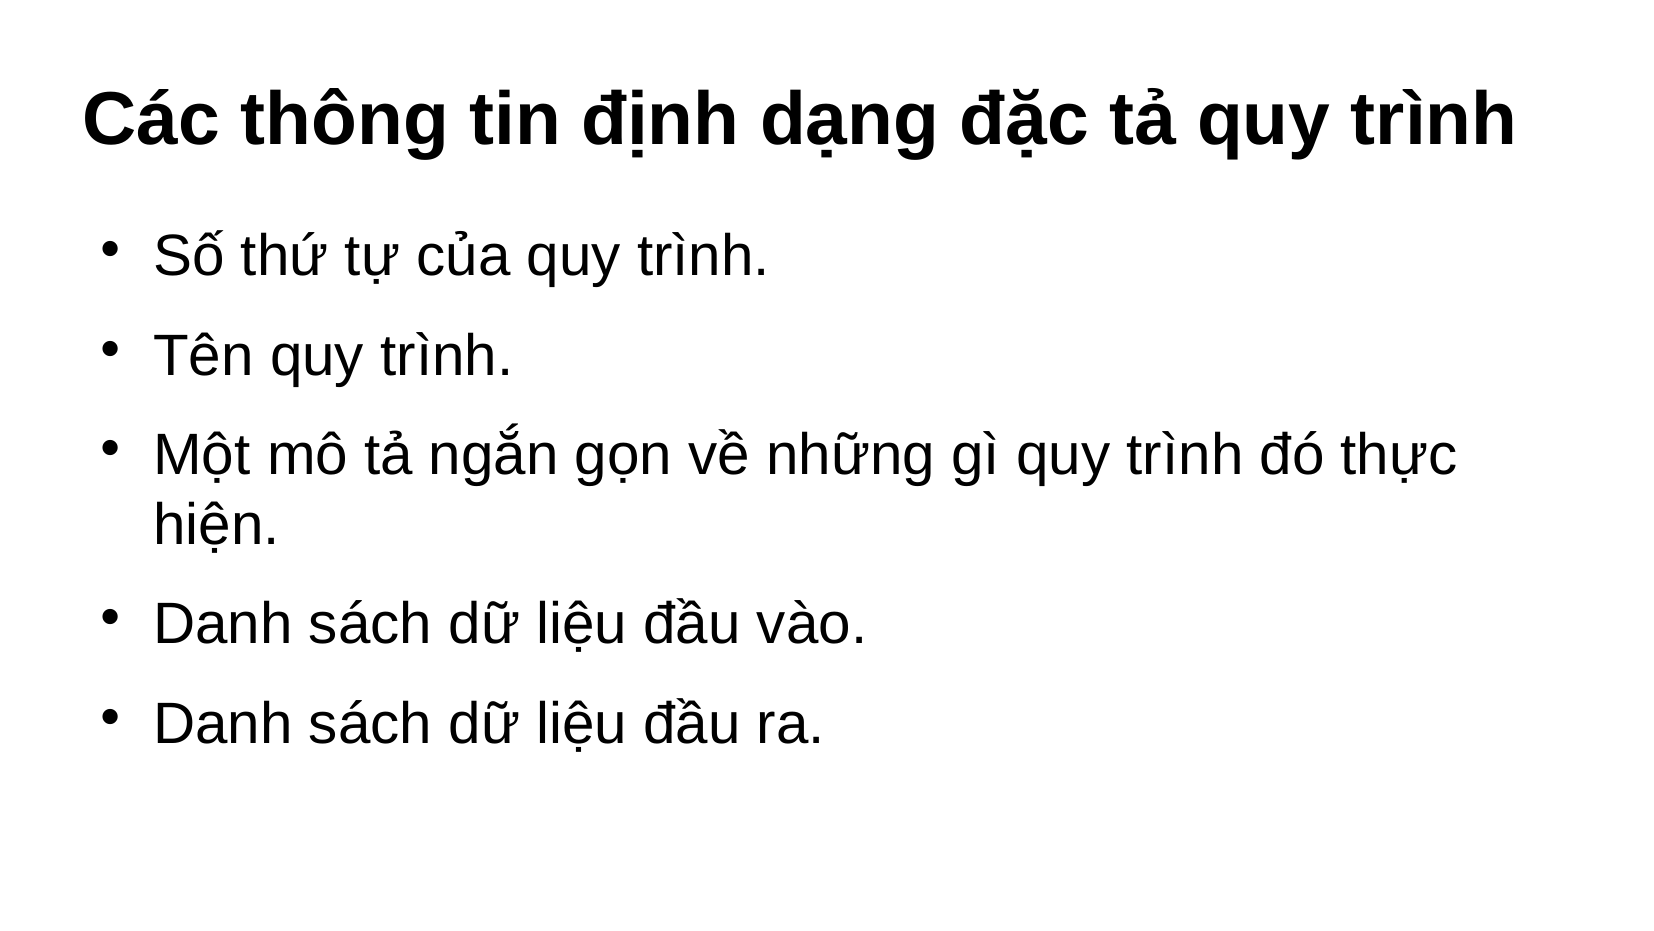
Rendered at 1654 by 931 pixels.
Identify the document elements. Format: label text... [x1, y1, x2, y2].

text_box Các thông tin định dạng đặc tả quy trình [82, 37, 1571, 193]
text_box Số thứ tự của quy trình. Tên quy trình. Một mô tả ngắn gọn về những gì quy trình đó thực hiện. Danh sách dữ liệu đầu vào. Danh sách dữ liệu đầu ra. [82, 217, 1571, 757]
